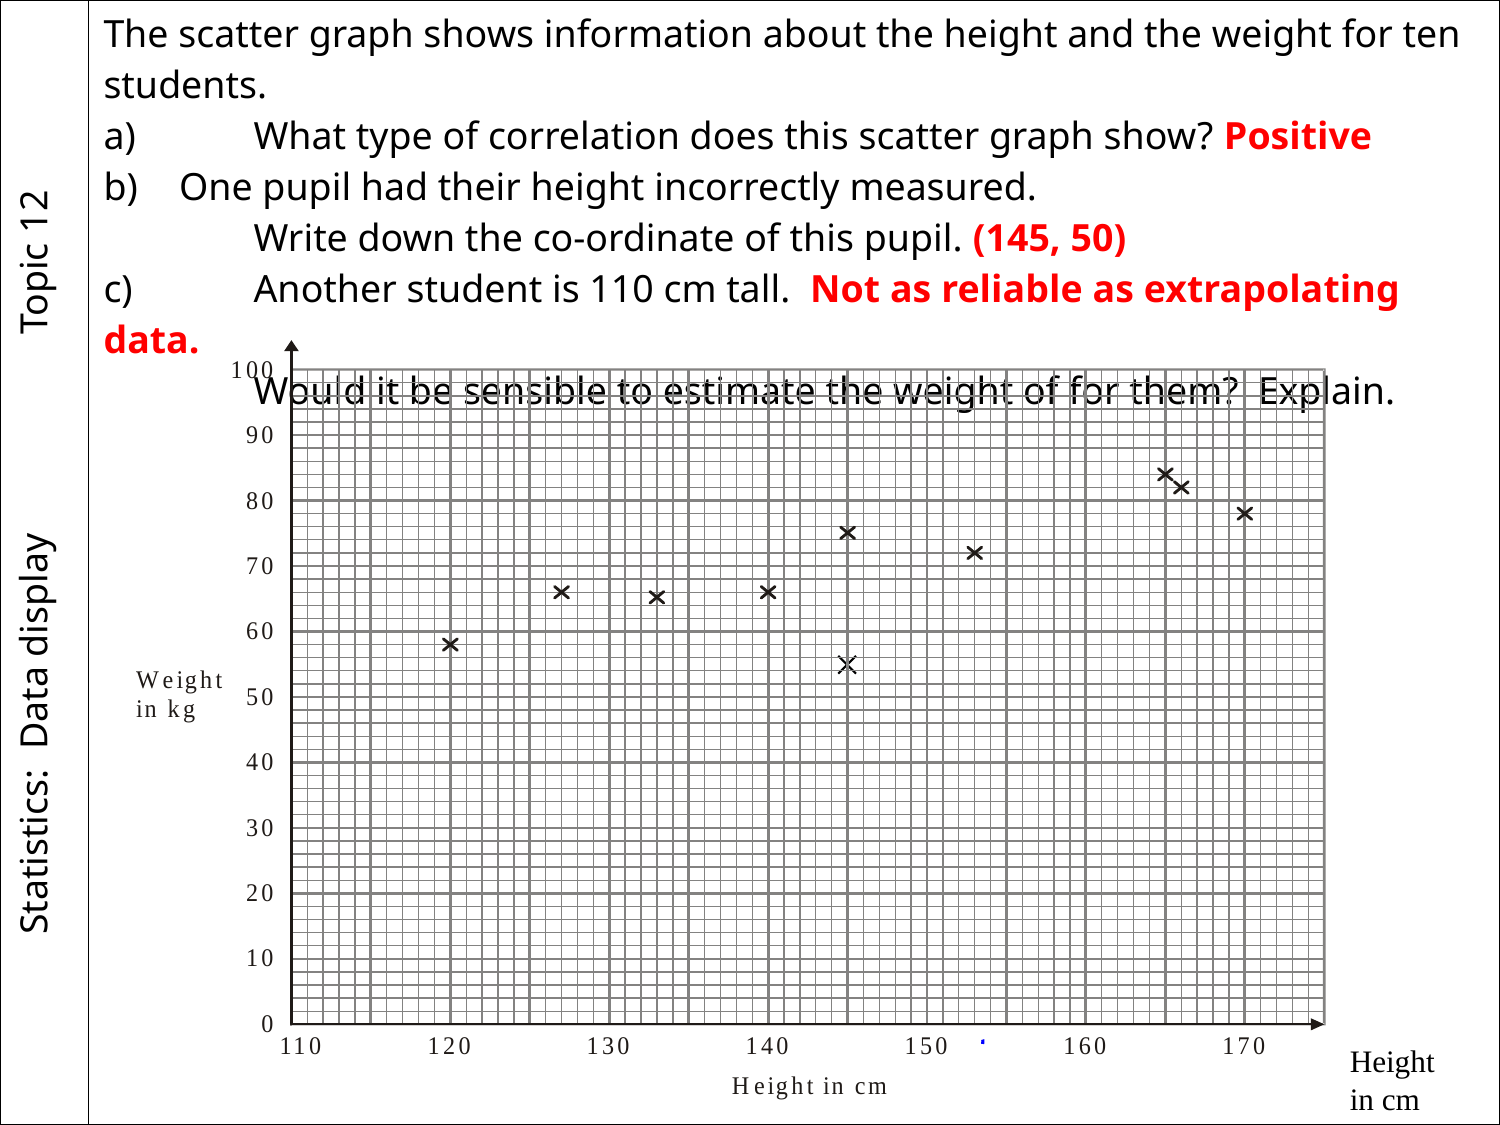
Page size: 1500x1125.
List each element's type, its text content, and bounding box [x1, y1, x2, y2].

table_header The scatter graph shows information about the height and the weight for ten students. a) What type of correlation does this scatter graph show? Positive One pupil had their height incorrectly measured. Write down the co-ordinate of this pupil. (145, 50) c) Another student is 110 cm tall. Not as reliable as extrapolating data. Would it be sensible to estimate the weight of for them? Explain. [89, 1, 1499, 1124]
table_header Statistics: Data display Topic 12 [1, 1, 88, 1124]
picture [123, 327, 1344, 1110]
text_box Height in cm [1335, 1034, 1500, 1124]
